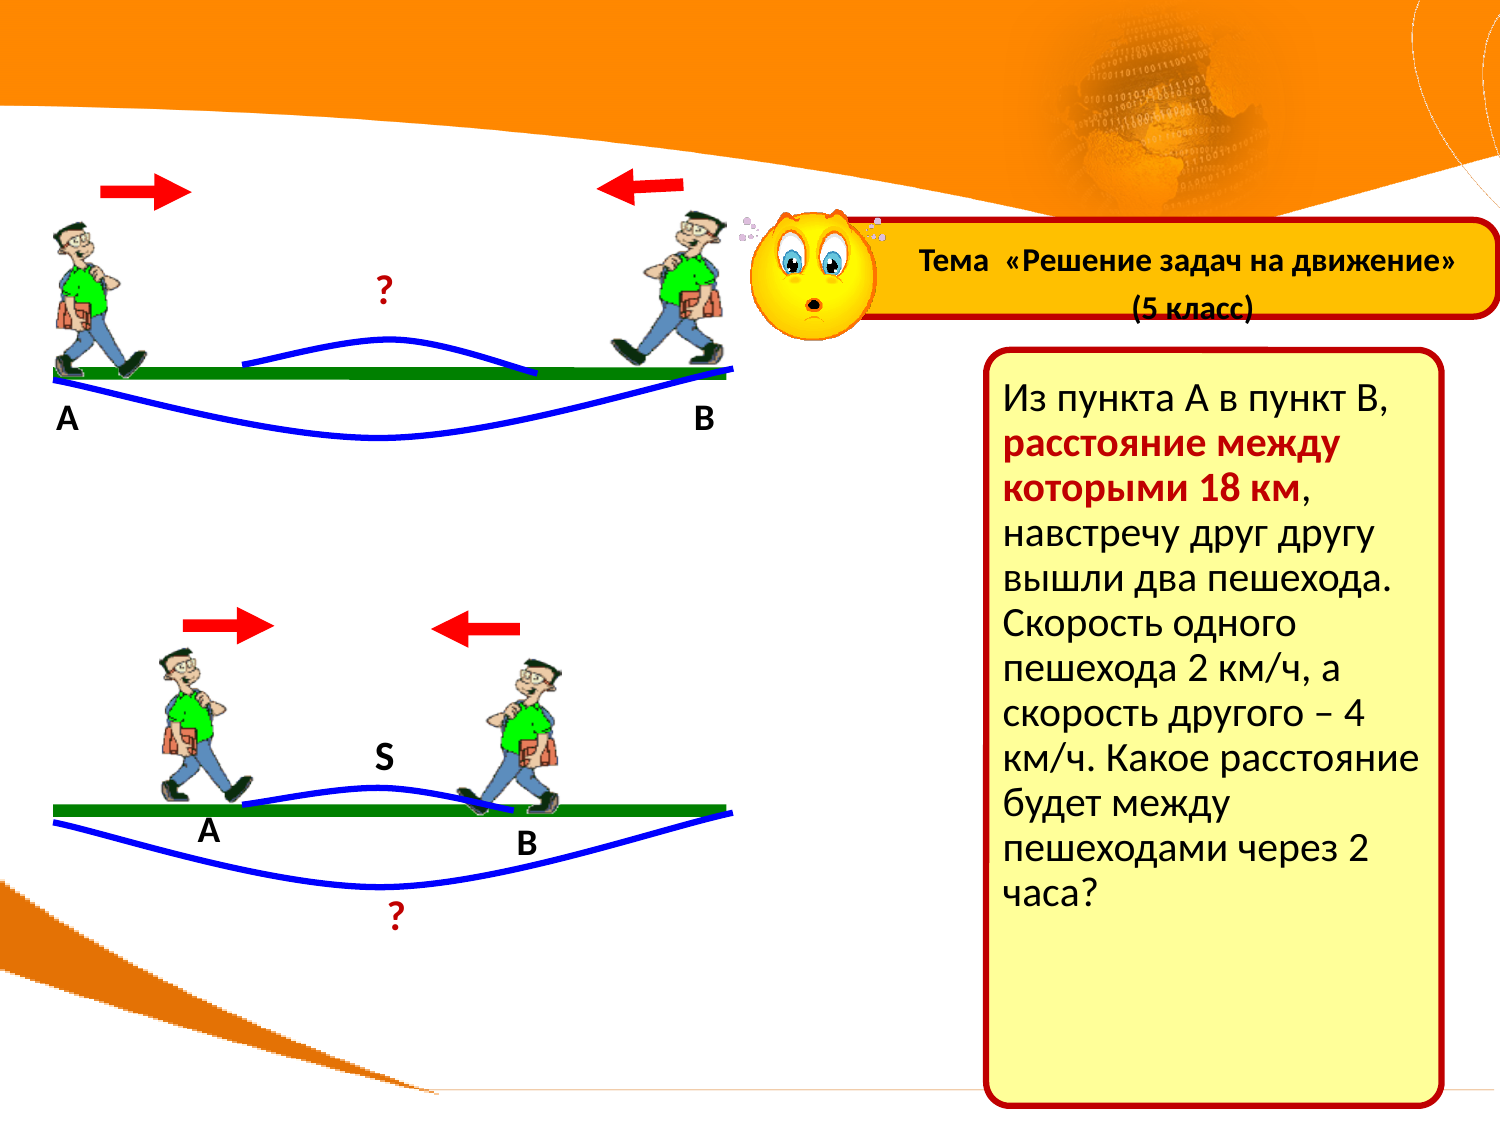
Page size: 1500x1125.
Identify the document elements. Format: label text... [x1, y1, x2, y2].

text_box ? [371, 881, 431, 947]
text_box [182, 619, 275, 632]
text_box А [41, 385, 89, 445]
text_box [242, 339, 538, 374]
text_box S [360, 721, 420, 787]
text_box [737, 207, 1500, 362]
text_box В [501, 830, 550, 871]
picture [0, 0, 1500, 387]
text_box [550, 812, 733, 862]
picture [0, 644, 562, 1105]
text_box [100, 185, 192, 199]
text_box [260, 787, 449, 810]
text_box [596, 182, 684, 195]
text_box В [679, 385, 727, 445]
text_box [110, 370, 670, 439]
text_box [430, 622, 520, 636]
text_box ? [360, 255, 420, 321]
text_box [53, 816, 508, 888]
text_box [985, 349, 1442, 1107]
